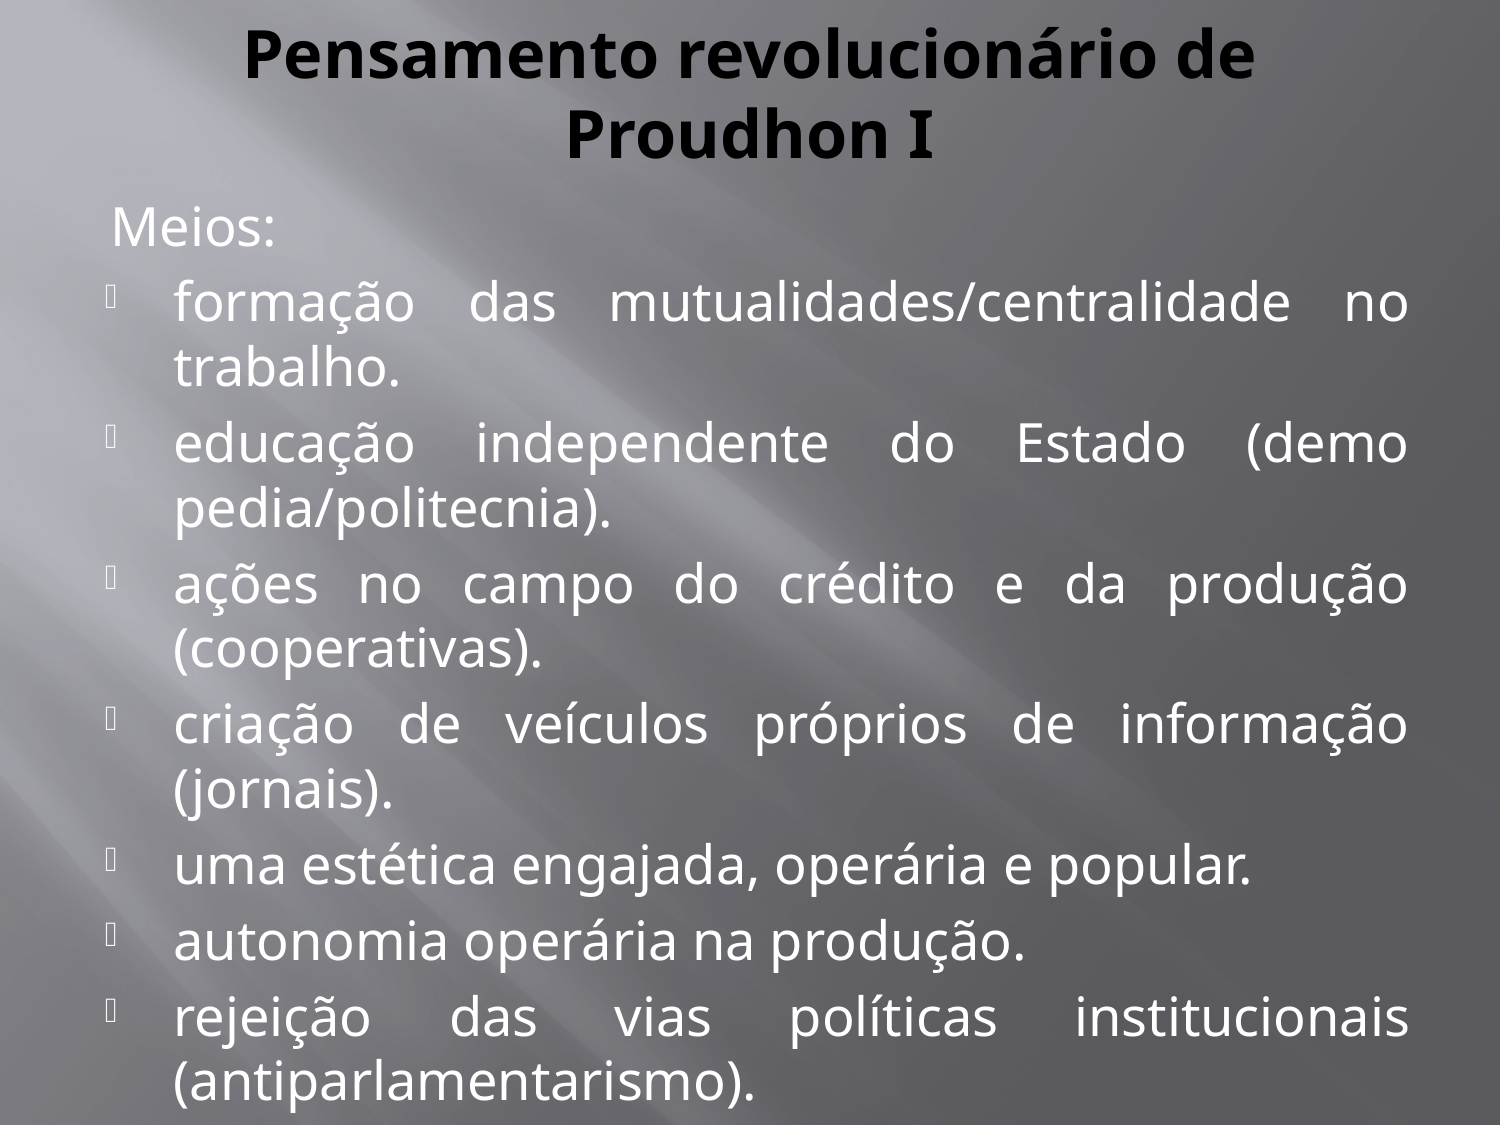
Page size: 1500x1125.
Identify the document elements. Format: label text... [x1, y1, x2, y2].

list Meios: formação das mutualidades/centralidade no trabalho. educação independente do Estado (demo pedia/politecnia). ações no campo do crédito e da produção (cooperativas). criação de veículos próprios de informação (jornais). uma estética engajada, operária e popular. autonomia operária na produção. rejeição das vias políticas institucionais (antiparlamentarismo). [75, 184, 1425, 1125]
title Pensamento revolucionário de Proudhon I [75, 0, 1425, 184]
